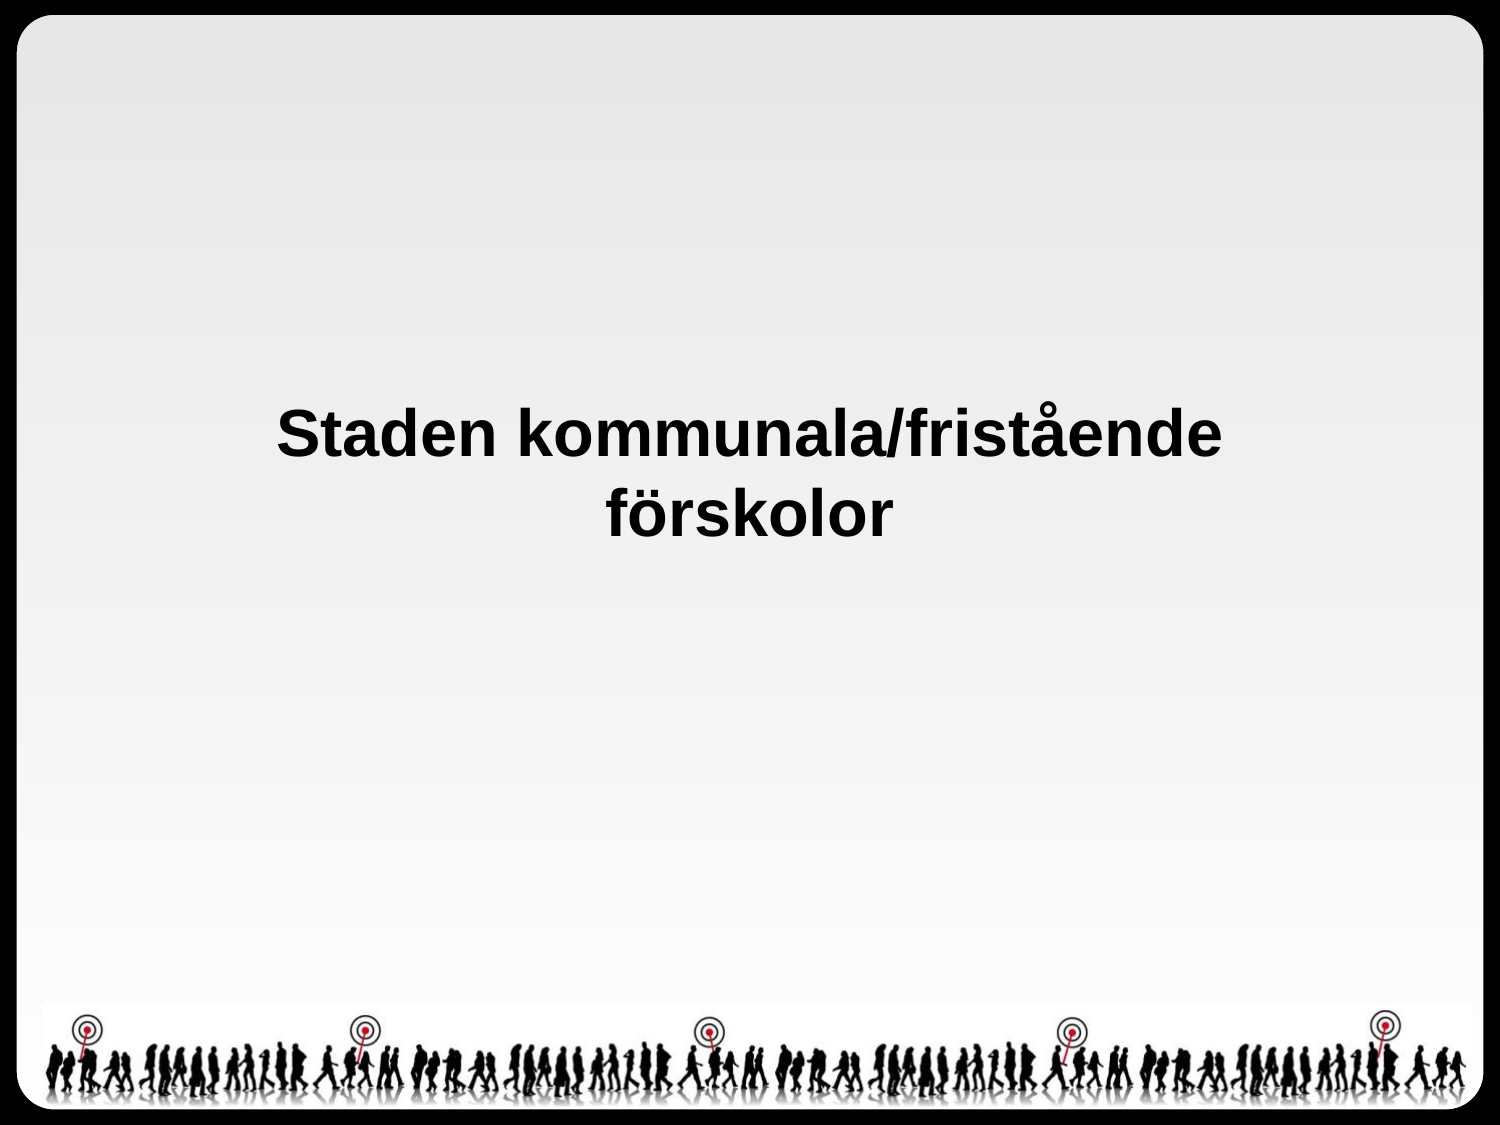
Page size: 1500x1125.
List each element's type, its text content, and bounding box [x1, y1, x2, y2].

picture [42, 1002, 1471, 1109]
text_box Staden kommunala/fristående förskolor [112, 349, 1388, 591]
